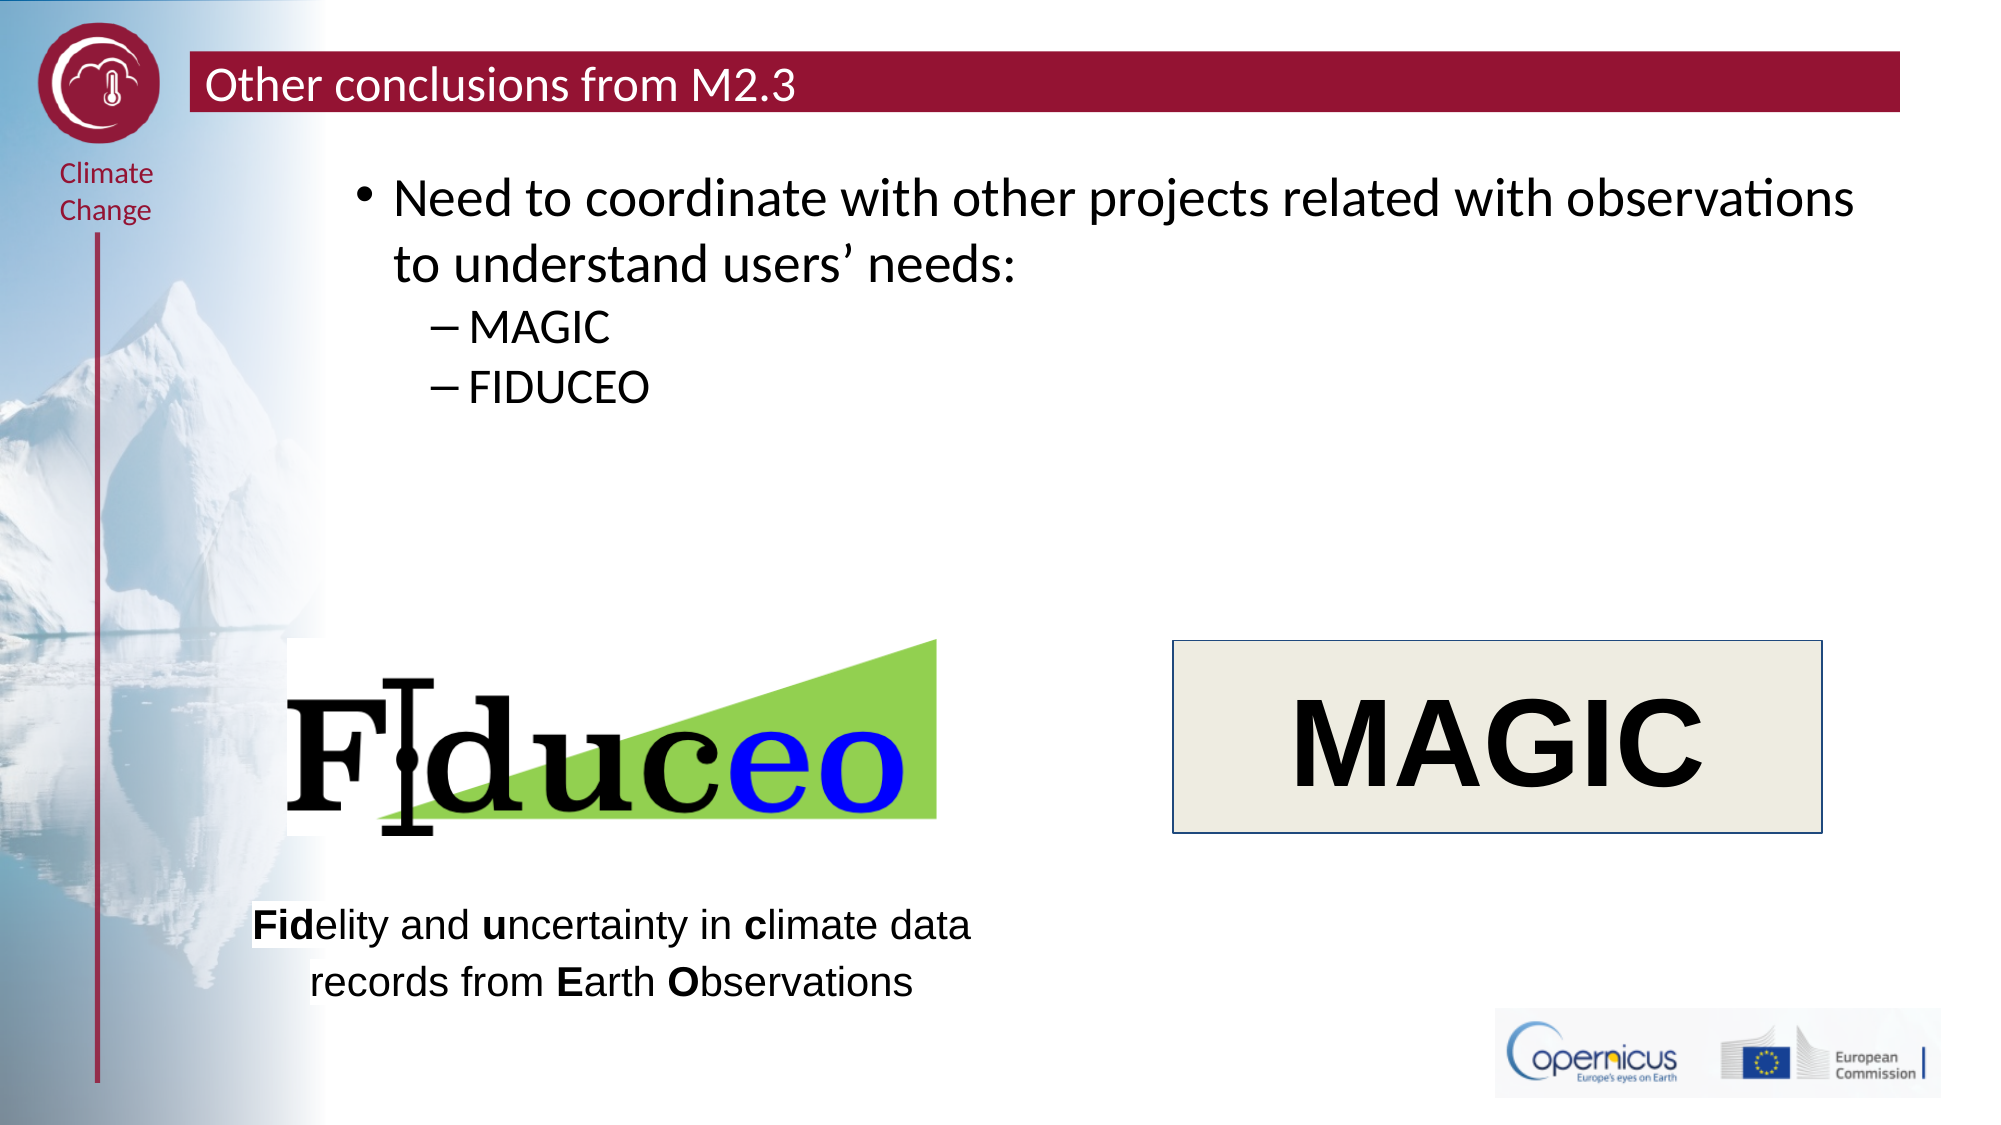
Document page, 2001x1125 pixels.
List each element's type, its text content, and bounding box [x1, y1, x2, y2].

list Need to coordinate with other projects related with observations to understand users’ needs: MAGIC FIDUCEO [303, 153, 1900, 990]
picture [1495, 1008, 1941, 1098]
text_box Fidelity and uncertainty in climate data records from Earth Observations [228, 874, 996, 961]
picture [25, 4, 171, 154]
title Other conclusions from M2.3 [189, 51, 1900, 113]
picture [286, 637, 937, 836]
text_box MAGIC [1173, 640, 1823, 834]
